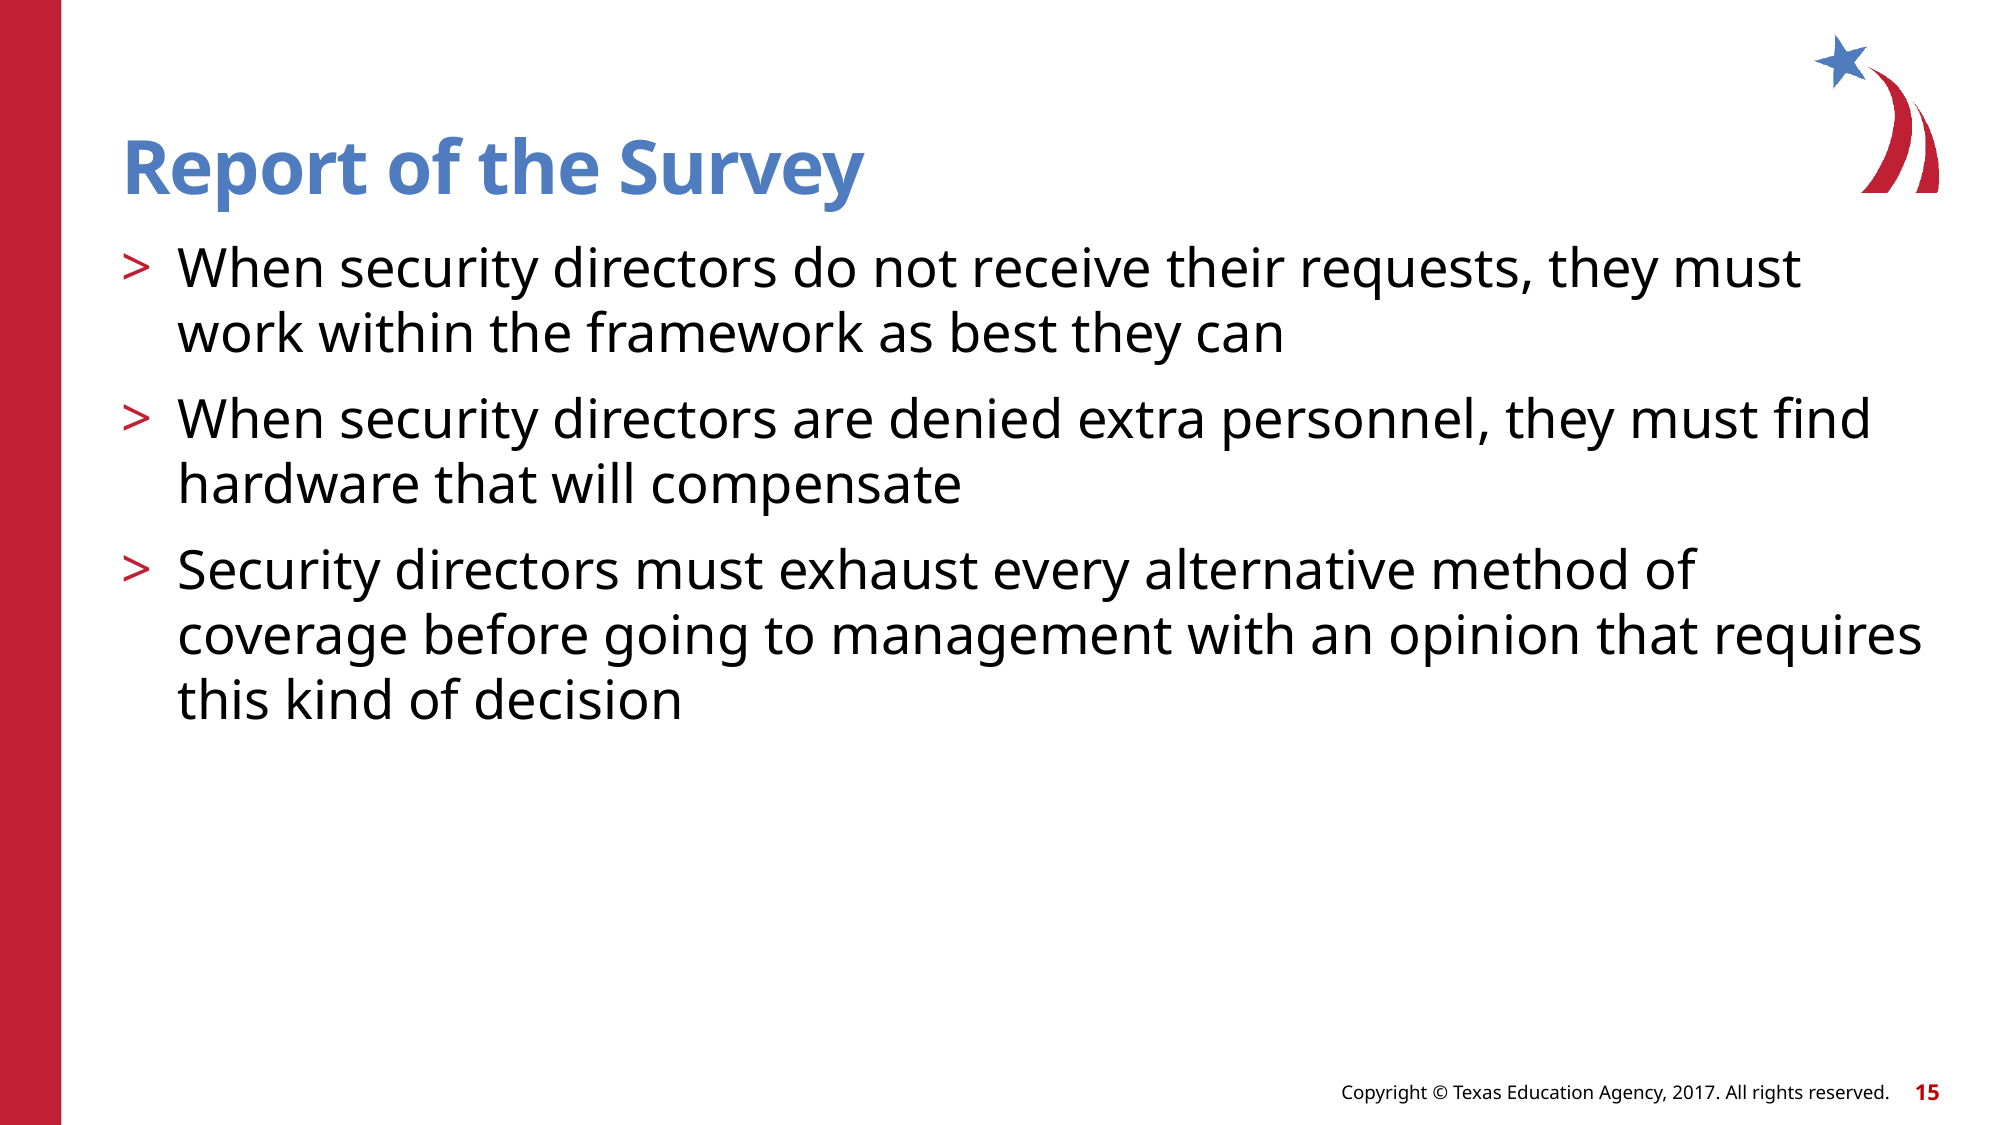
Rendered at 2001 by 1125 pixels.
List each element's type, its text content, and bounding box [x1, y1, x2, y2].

list When security directors do not receive their requests, they must work within the framework as best they can When security directors are denied extra personnel, they must find hardware that will compensate Security directors must exhaust every alternative method of coverage before going to management with an opinion that requires this kind of decision [121, 233, 1936, 1010]
picture [1814, 34, 1939, 193]
title Report of the Survey [121, 66, 1772, 211]
